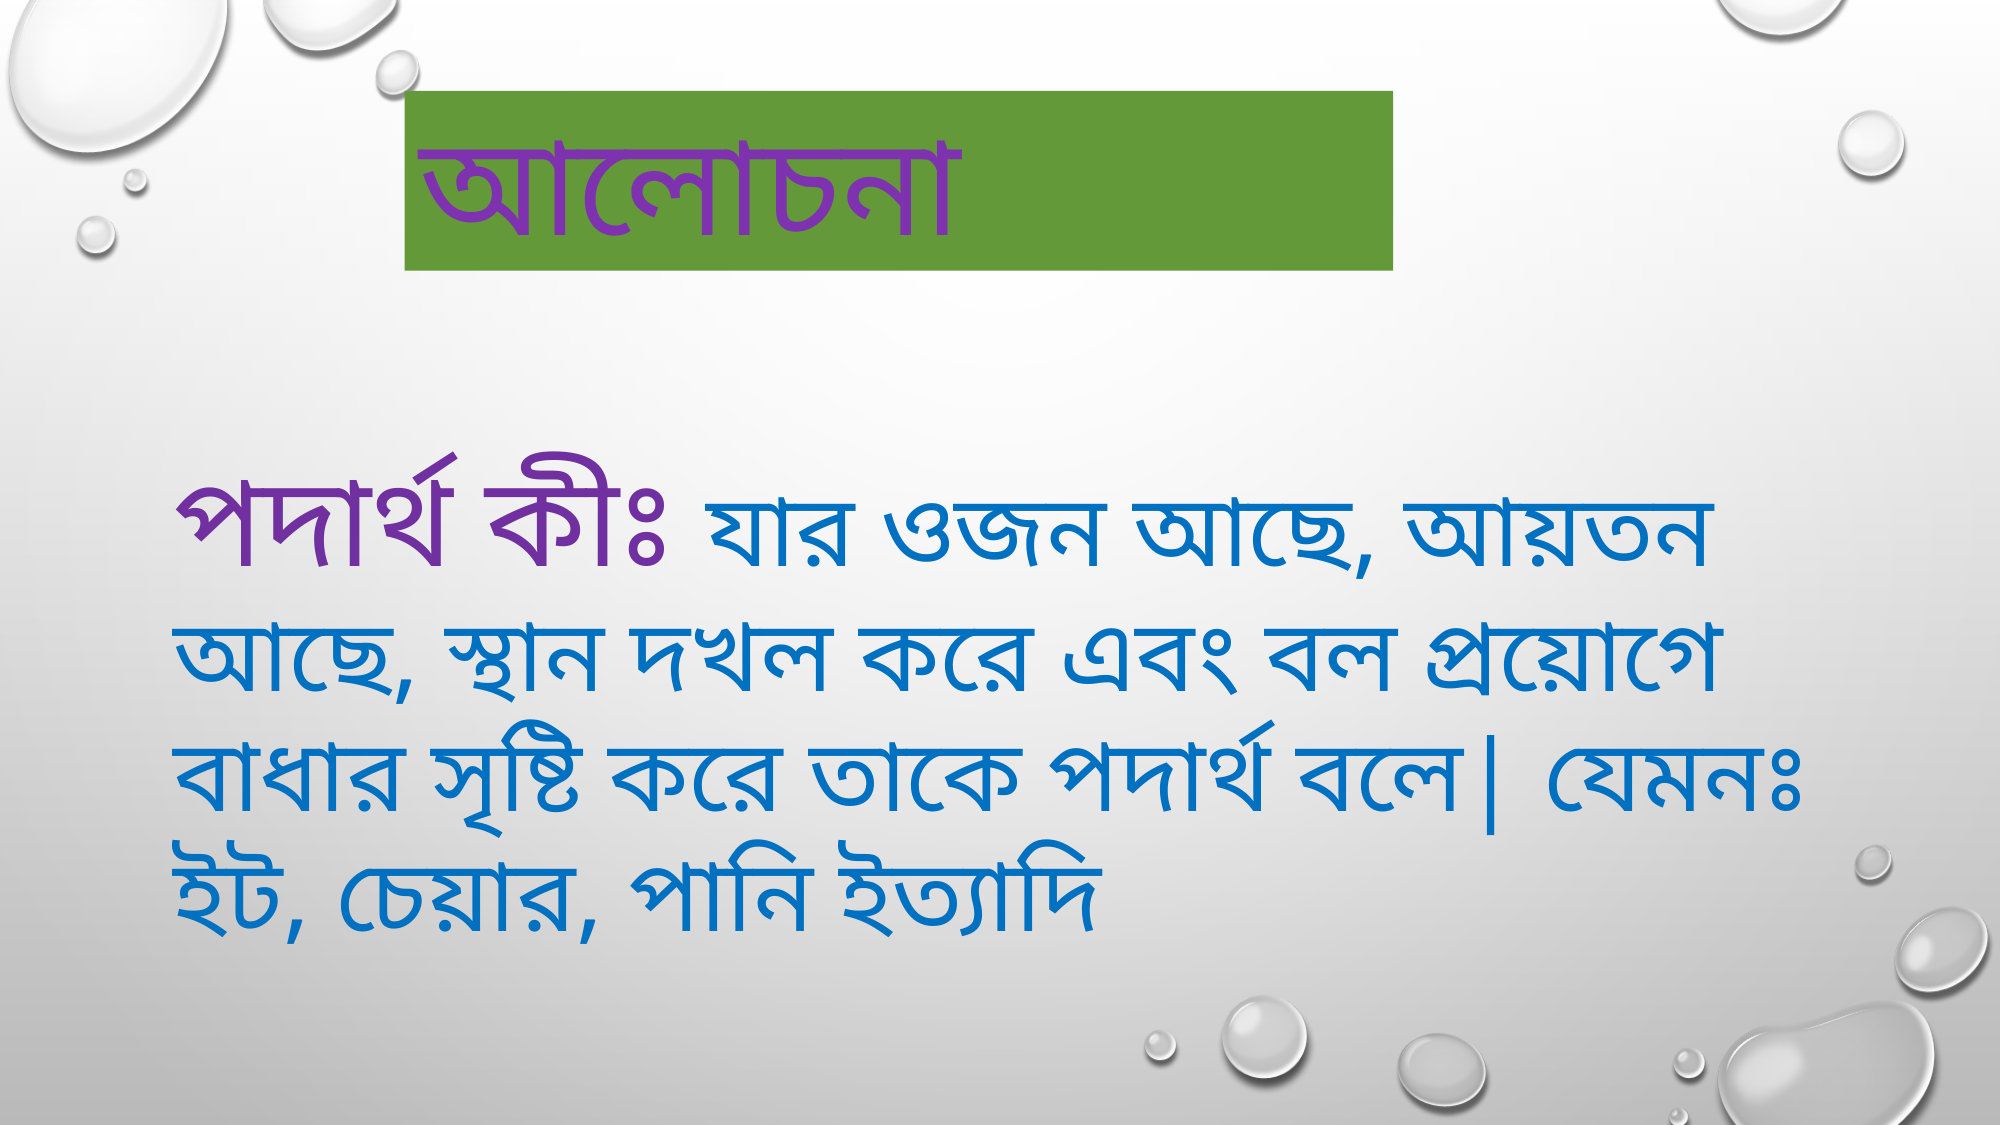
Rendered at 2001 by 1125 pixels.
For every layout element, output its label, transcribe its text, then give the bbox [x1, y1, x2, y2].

text_box আলোচনা [404, 90, 1394, 271]
picture [0, 0, 2000, 1125]
text_box পদার্থ কীঃ যার ওজন আছে, আয়তন আছে, স্থান দখল করে এবং বল প্রয়োগে বাধার সৃষ্টি করে তাকে পদার্থ বলে| যেমনঃ ইট, চেয়ার, পানি ইত্যাদি [159, 434, 1825, 959]
